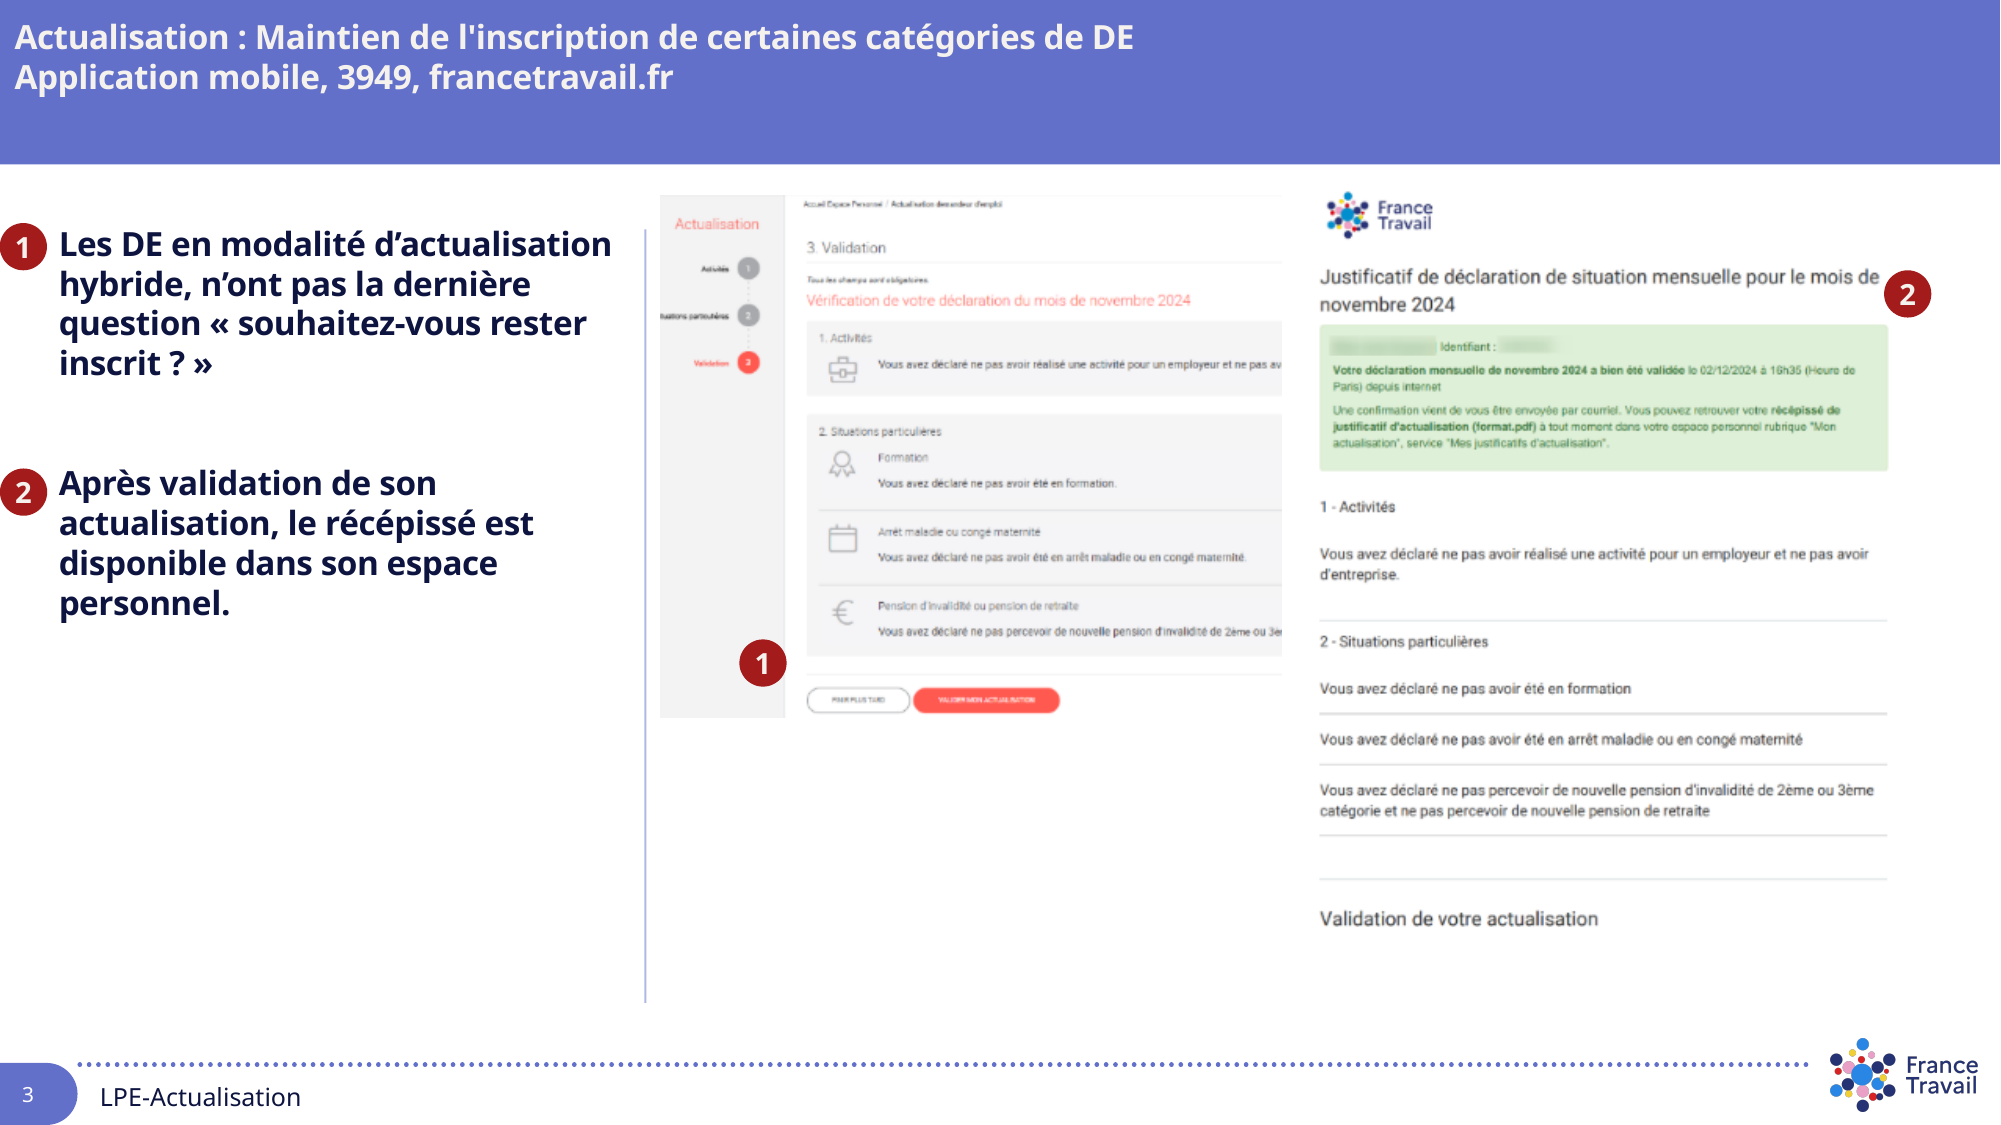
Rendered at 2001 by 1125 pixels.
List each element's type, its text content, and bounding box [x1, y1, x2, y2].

picture [1830, 1038, 1978, 1112]
picture [660, 186, 1900, 939]
list Actualisation : Maintien de l'inscription de certaines catégories de DE Application mobile, 3949, francetravail.fr [0, 0, 2000, 165]
text_box LPE-Actualisation [81, 1067, 1649, 1125]
text_box 1 [0, 223, 47, 271]
list Les DE en modalité d’actualisation hybride, n’ont pas la dernière question « souhaitez-vous rester inscrit ? » Après validation de son actualisation, le récépissé est disponible dans son espace personnel. [0, 222, 646, 1056]
text_box 2 [1900, 270, 1932, 318]
text_box 2 [0, 468, 48, 516]
